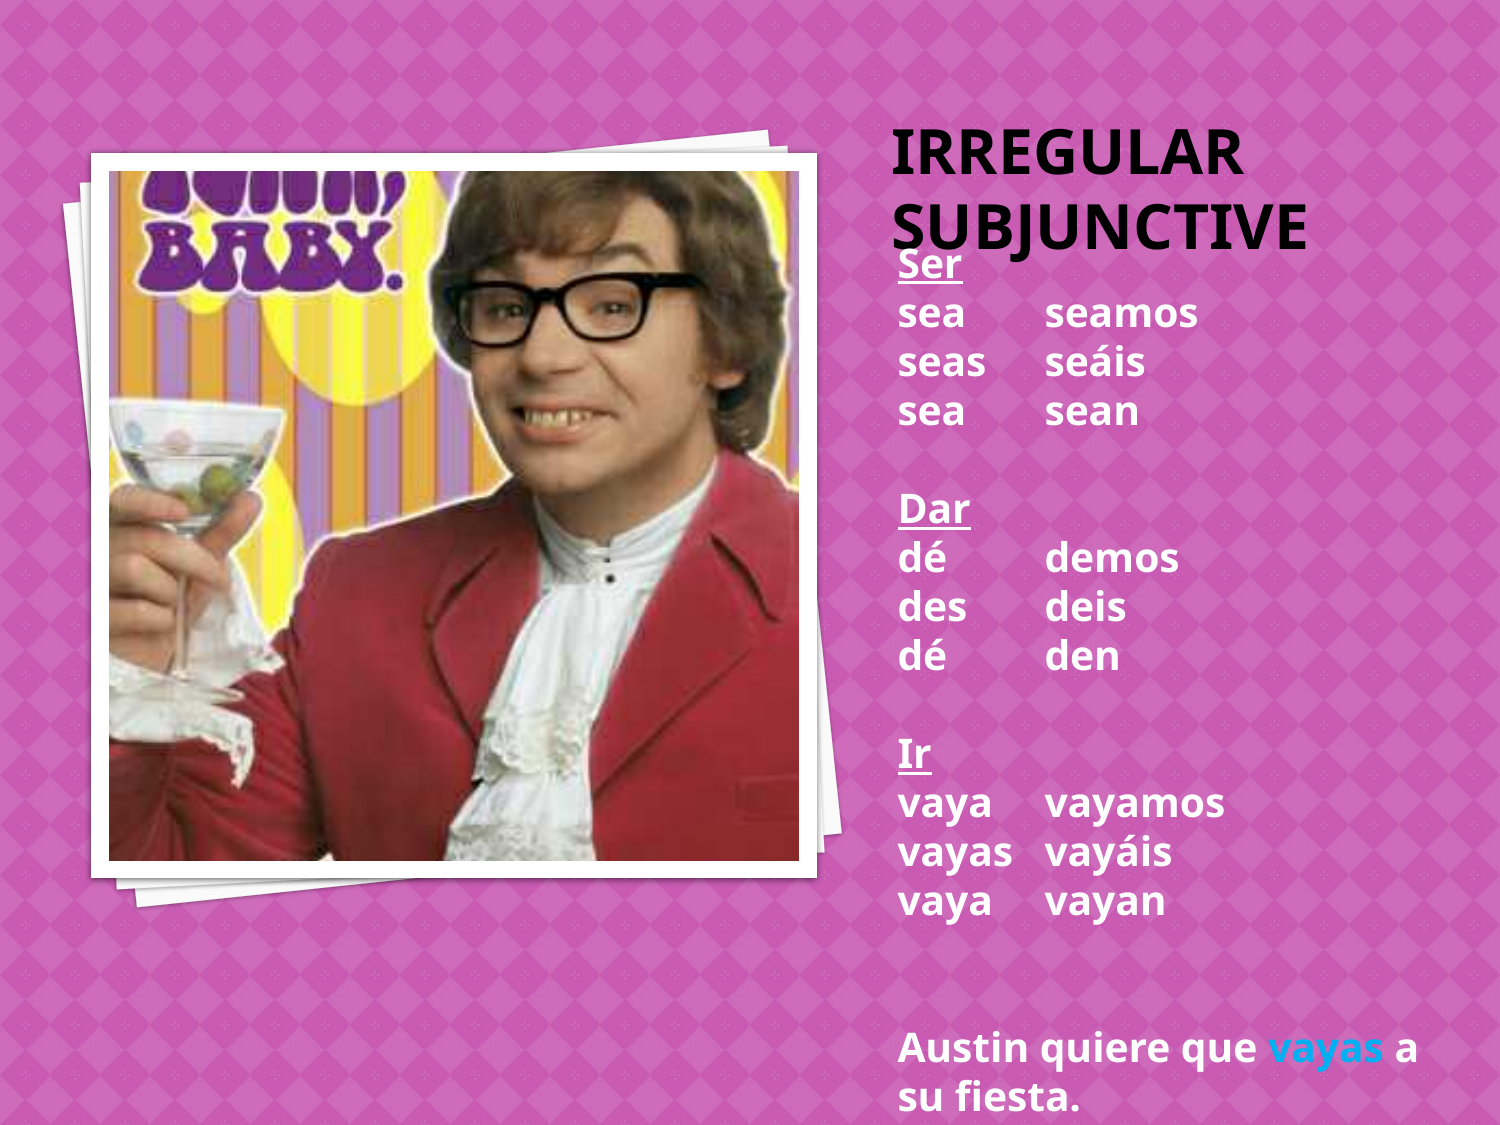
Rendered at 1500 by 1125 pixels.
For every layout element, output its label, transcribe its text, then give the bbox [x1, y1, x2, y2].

title Irregular subjunctive [884, 75, 1447, 237]
list Ser sea seamos seas seáis sea sean Dar dé demos des deis dé den Ir vaya vayamos vayas vayáis vaya vayan Austin quiere que vayas a su fiesta. [884, 237, 1447, 1125]
picture [108, 170, 800, 862]
